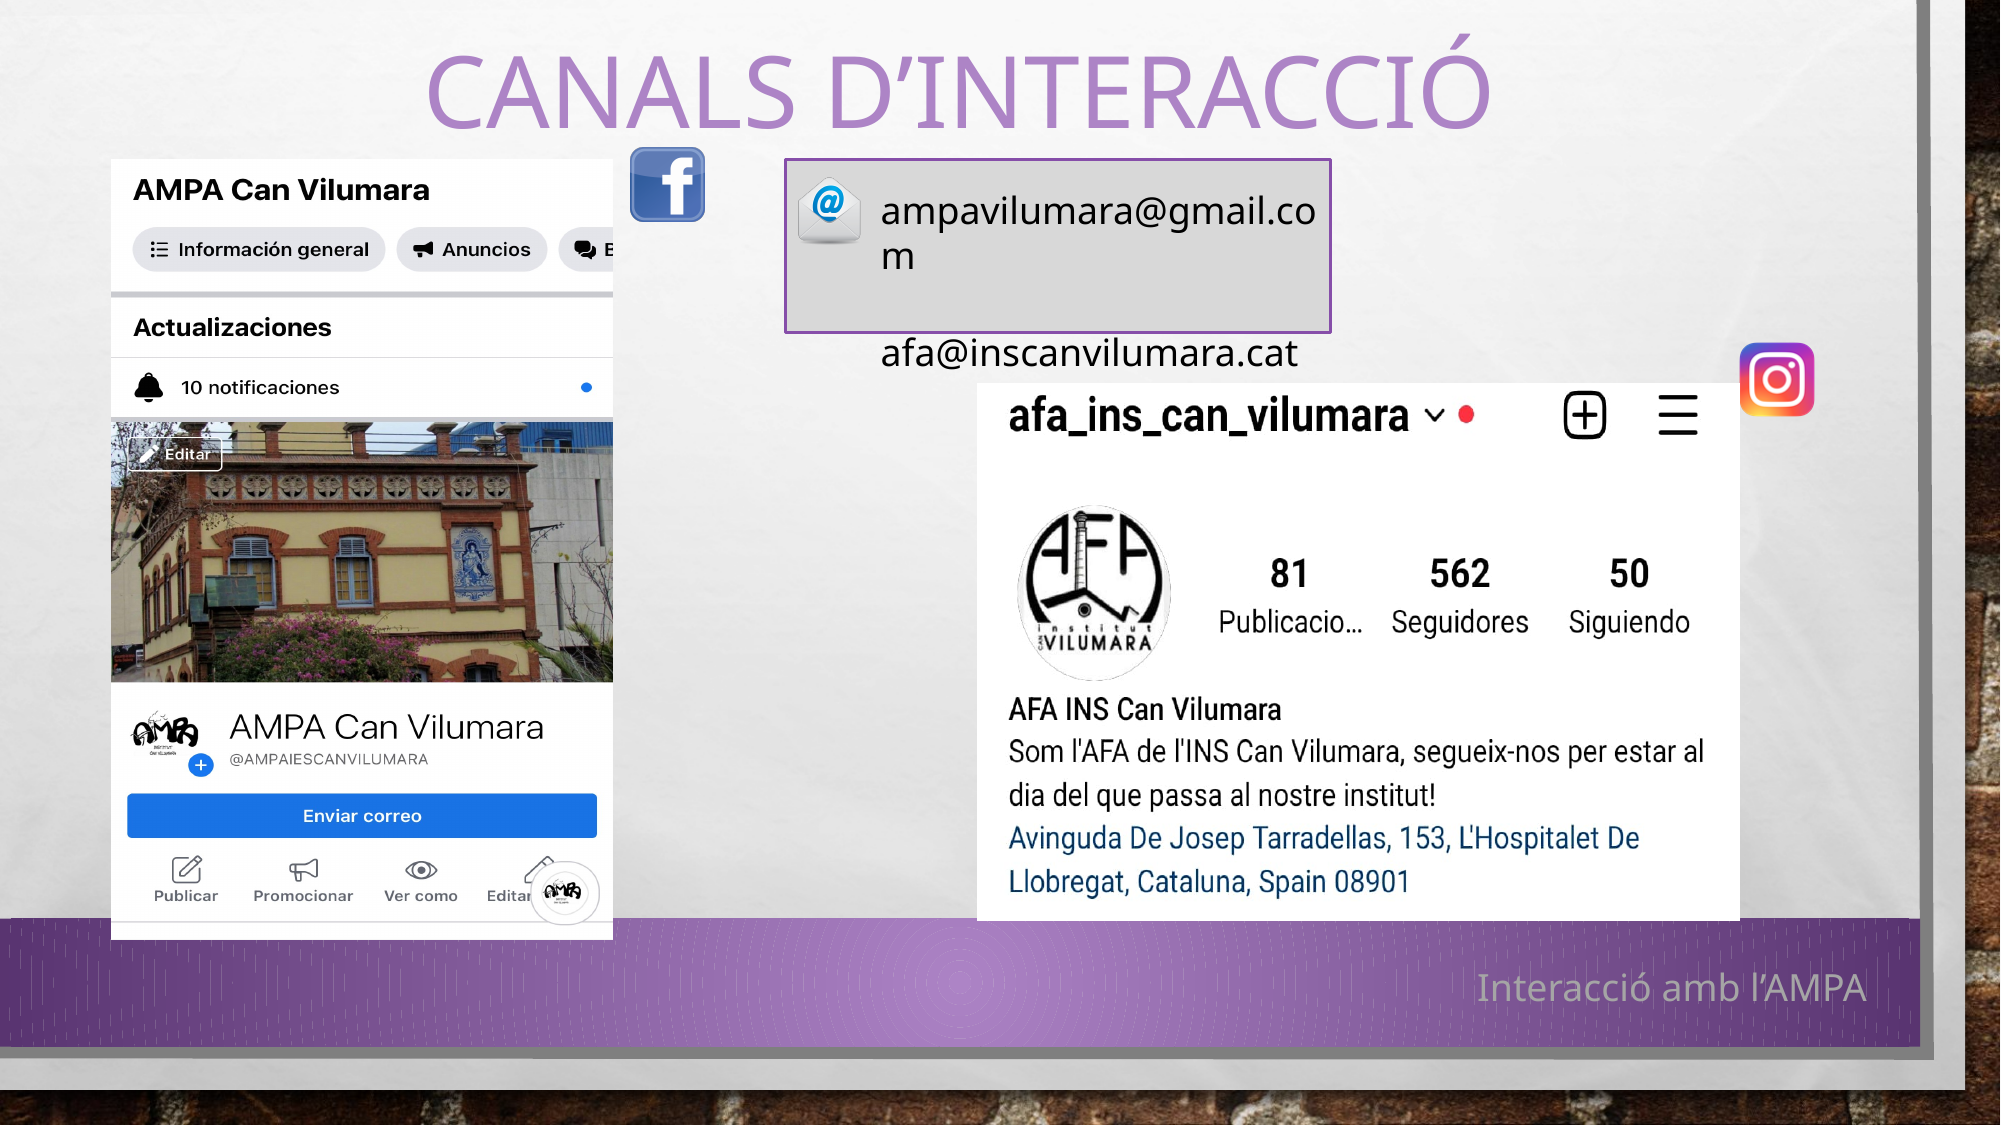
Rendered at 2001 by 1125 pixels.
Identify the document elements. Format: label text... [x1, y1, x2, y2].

picture [0, 147, 1919, 941]
picture [0, 0, 2001, 1125]
text_box Interacció amb l’AMPA [1336, 956, 1882, 1017]
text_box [785, 159, 1338, 384]
text_box CANALS D’INTERACCIÓ [0, 1, 1921, 191]
